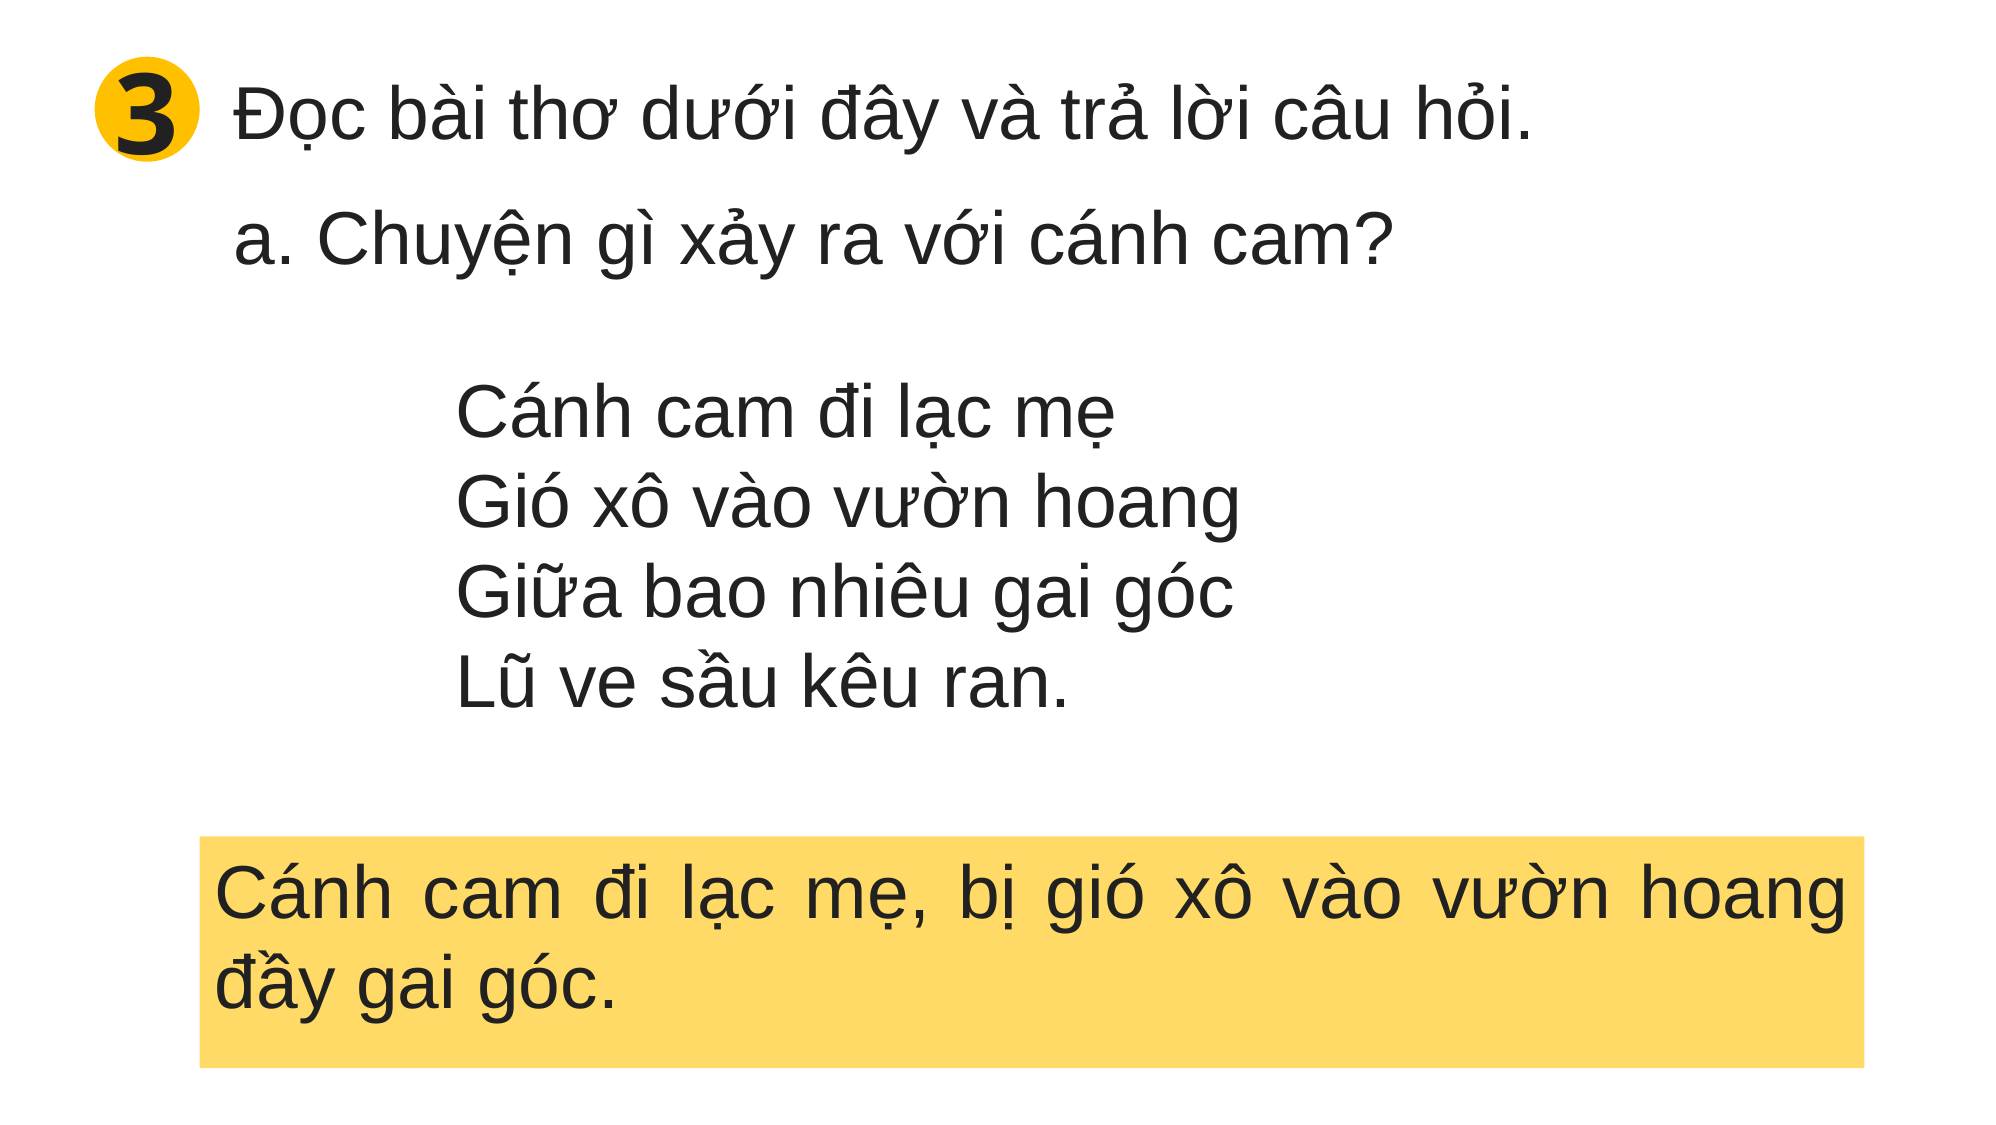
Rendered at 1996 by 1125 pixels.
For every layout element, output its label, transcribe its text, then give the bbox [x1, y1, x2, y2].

text_box Cánh cam đi lạc mẹ Gió xô vào vườn hoang Giữa bao nhiêu gai góc Lũ ve sầu kêu ran. [440, 355, 1501, 731]
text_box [94, 56, 1996, 183]
text_box a. Chuyện gì xảy ra với cánh cam? [218, 194, 1996, 308]
text_box Cánh cam đi lạc mẹ, bị gió xô vào vườn hoang đầy gai góc. [199, 836, 1865, 1069]
